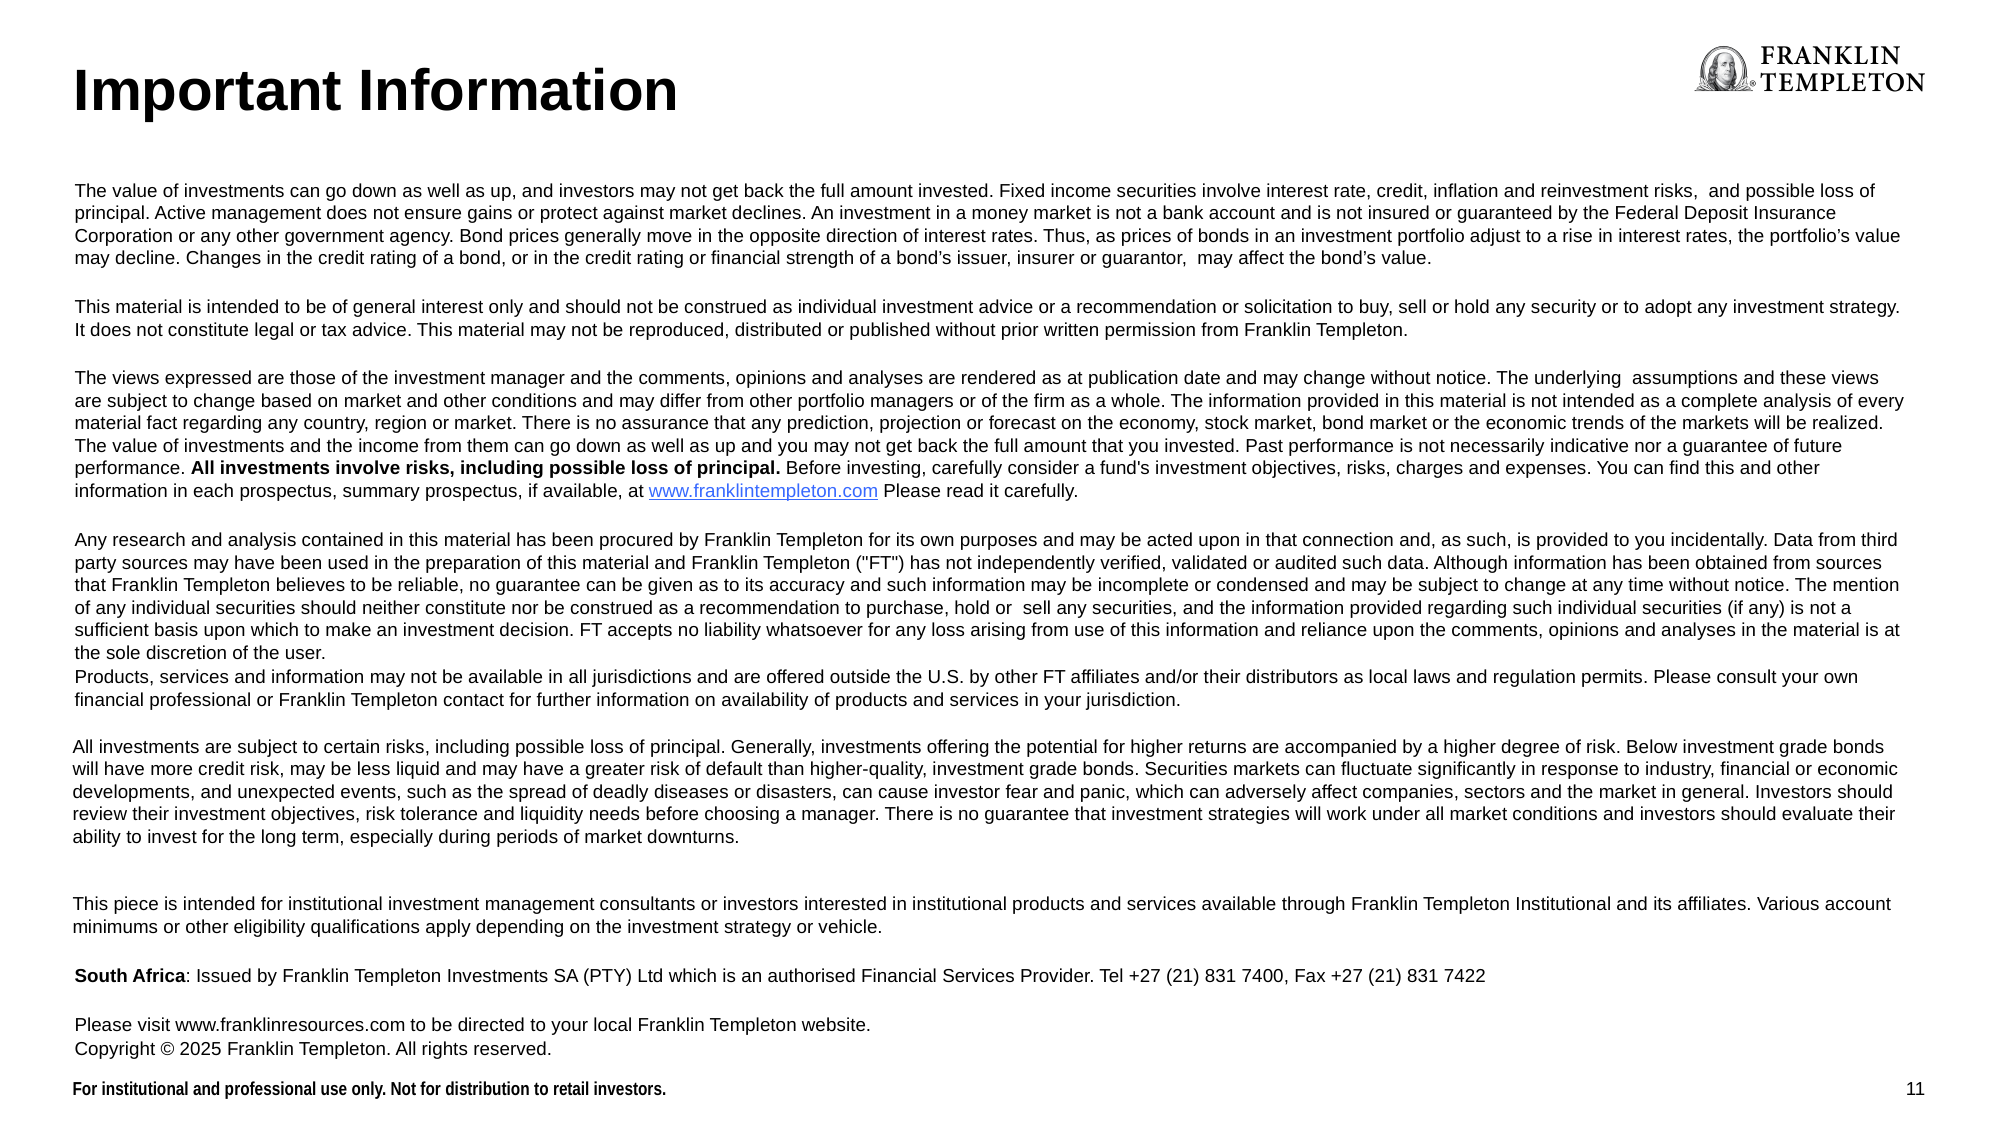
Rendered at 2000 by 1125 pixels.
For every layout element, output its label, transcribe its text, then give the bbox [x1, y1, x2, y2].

slide_number 11 [1845, 1072, 1926, 1100]
list Important Information [73, 52, 1124, 113]
list The value of investments can go down as well as up, and investors may not get back the full amount invested. Fixed income securities involve interest rate, credit, inflation and reinvestment risks, and possible loss of principal. Active management does not ensure gains or protect against market declines. An investment in a money market is not a bank account and is not insured or guaranteed by the Federal Deposit Insurance Corporation or any other government agency. Bond prices generally move in the opposite direction of interest rates. Thus, as prices of bonds in an investment portfolio adjust to a rise in interest rates, the portfolio’s value may decline. Changes in the credit rating of a bond, or in the credit rating or financial strength of a bond’s issuer, insurer or guarantor, may affect the bond’s value. This material is intended to be of general interest only and should not be construed as individual investment advice or a recommendation or solicitation to buy, sell or hold any security or to adopt any investment strategy. It does not constitute legal or tax advice. This material may not be reproduced, distributed or published without prior written permission from Franklin Templeton. The views expressed are those of the investment manager and the comments, opinions and analyses are rendered as at publication date and may change without notice. The underlying assumptions and these views are subject to change based on market and other conditions and may differ from other portfolio managers or of the firm as a whole. The information provided in this material is not intended as a complete analysis of every material fact regarding any country, region or market. There is no assurance that any prediction, projection or forecast on the economy, stock market, bond market or the economic trends of the markets will be realized. The value of investments and the income from them can go down as well as up and you may not get back the full amount that you invested. Past performance is not necessarily indicative nor a guarantee of future performance. All investments involve risks, including possible loss of principal. Before investing, carefully consider a fund's investment objectives, risks, charges and expenses. You can find this and other information in each prospectus, summary prospectus, if available, at www.franklintempleton.com Please read it carefully. Any research and analysis contained in this material has been procured by Franklin Templeton for its own purposes and may be acted upon in that connection and, as such, is provided to you incidentally. Data from third party sources may have been used in the preparation of this material and Franklin Templeton ("FT") has not independently verified, validated or audited such data. Although information has been obtained from sources that Franklin Templeton believes to be reliable, no guarantee can be given as to its accuracy and such information may be incomplete or condensed and may be subject to change at any time without notice. The mention of any individual securities should neither constitute nor be construed as a recommendation to purchase, hold or sell any securities, and the information provided regarding such individual securities (if any) is not a sufficient basis upon which to make an investment decision. FT accepts no liability whatsoever for any loss arising from use of this information and reliance upon the comments, opinions and analyses in the material is at the sole discretion of the user. Products, services and information may not be available in all jurisdictions and are offered outside the U.S. by other FT affiliates and/or their distributors as local laws and regulation permits. Please consult your own financial professional or Franklin Templeton contact for further information on availability of products and services in your jurisdiction. All investments are subject to certain risks, including possible loss of principal. Generally, investments offering the potential for higher returns are accompanied by a higher degree of risk. Below investment grade bonds will have more credit risk, may be less liquid and may have a greater risk of default than higher-quality, investment grade bonds. Securities markets can fluctuate significantly in response to industry, financial or economic developments, and unexpected events, such as the spread of deadly diseases or disasters, can cause investor fear and panic, which can adversely affect companies, sectors and the market in general. Investors should review their investment objectives, risk tolerance and liquidity needs before choosing a manager. There is no guarantee that investment strategies will work under all market conditions and investors should evaluate their ability to invest for the long term, especially during periods of market downturns. This piece is intended for institutional investment management consultants or investors interested in institutional products and services available through Franklin Templeton Institutional and its affiliates. Various account minimums or other eligibility qualifications apply depending on the investment strategy or vehicle. South Africa: Issued by Franklin Templeton Investments SA (PTY) Ltd which is an authorised Financial Services Provider. Tel +27 (21) 831 7400, Fax +27 (21) 831 7422 Please visit www.franklinresources.com to be directed to your local Franklin Templeton website. Copyright © 2025 Franklin Templeton. All rights reserved. [72, 178, 1910, 1086]
picture [1664, 14, 1958, 124]
text_box For institutional and professional use only. Not for distribution to retail investors. [72, 1079, 1465, 1100]
